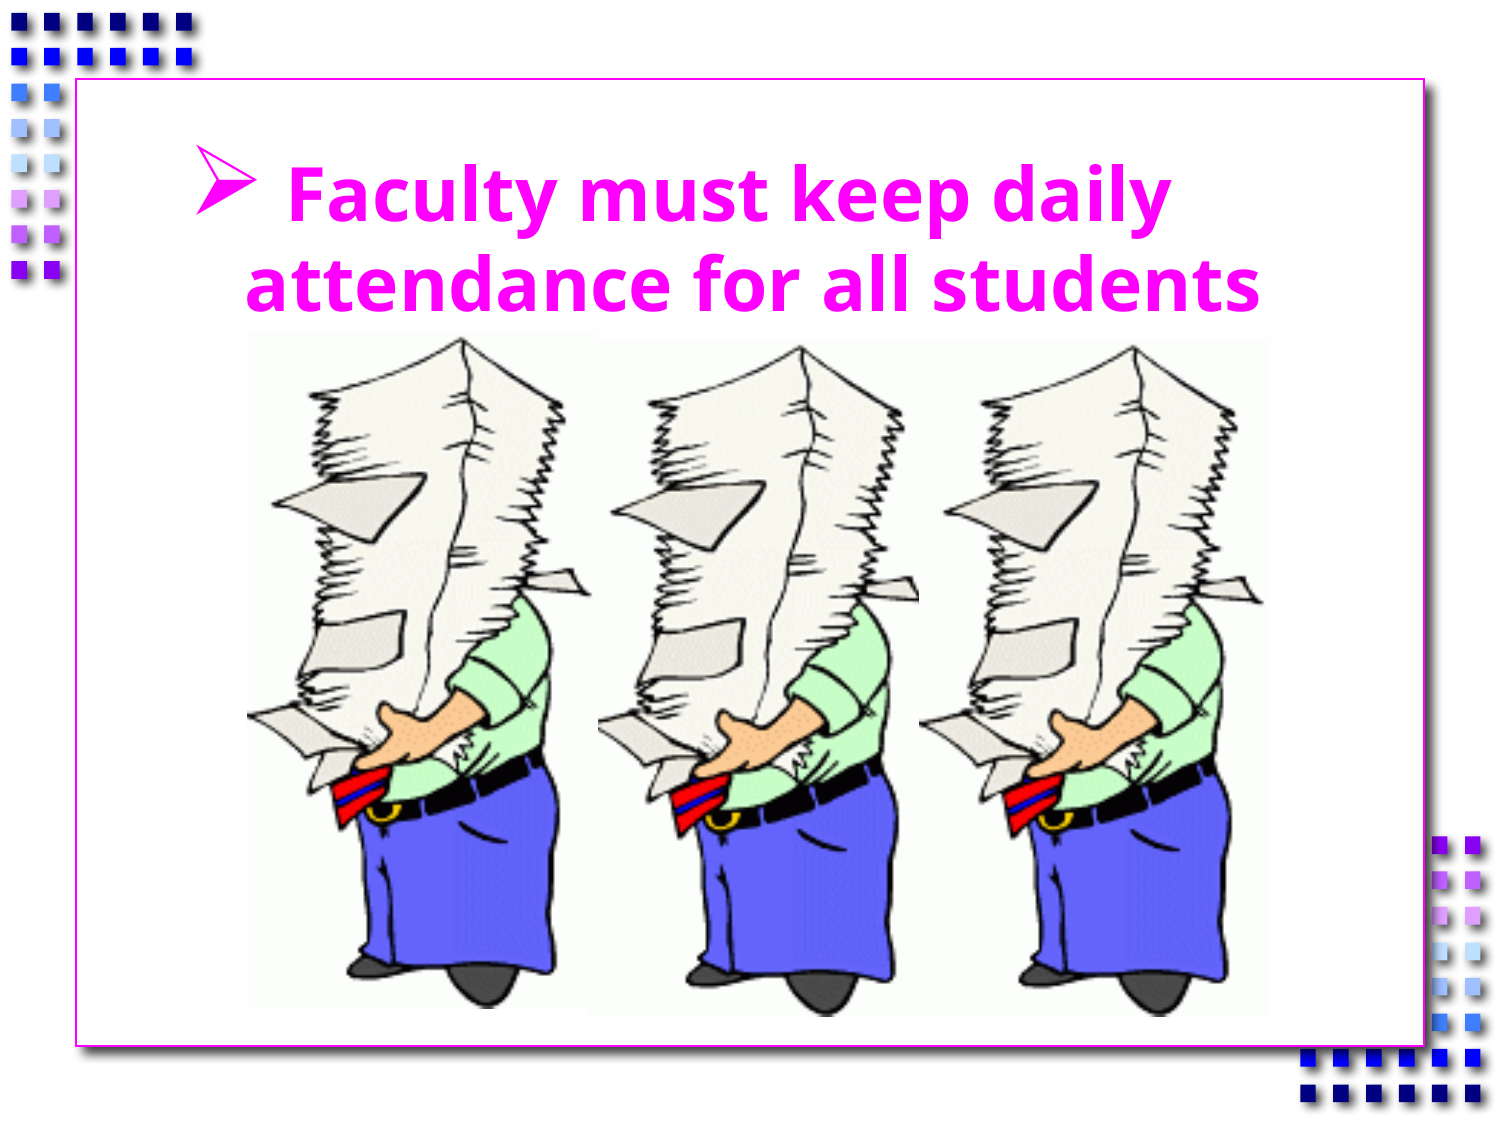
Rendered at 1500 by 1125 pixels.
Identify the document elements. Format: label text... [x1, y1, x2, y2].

picture [246, 330, 1270, 1017]
list Faculty must keep daily attendance for all students [173, 139, 1450, 816]
